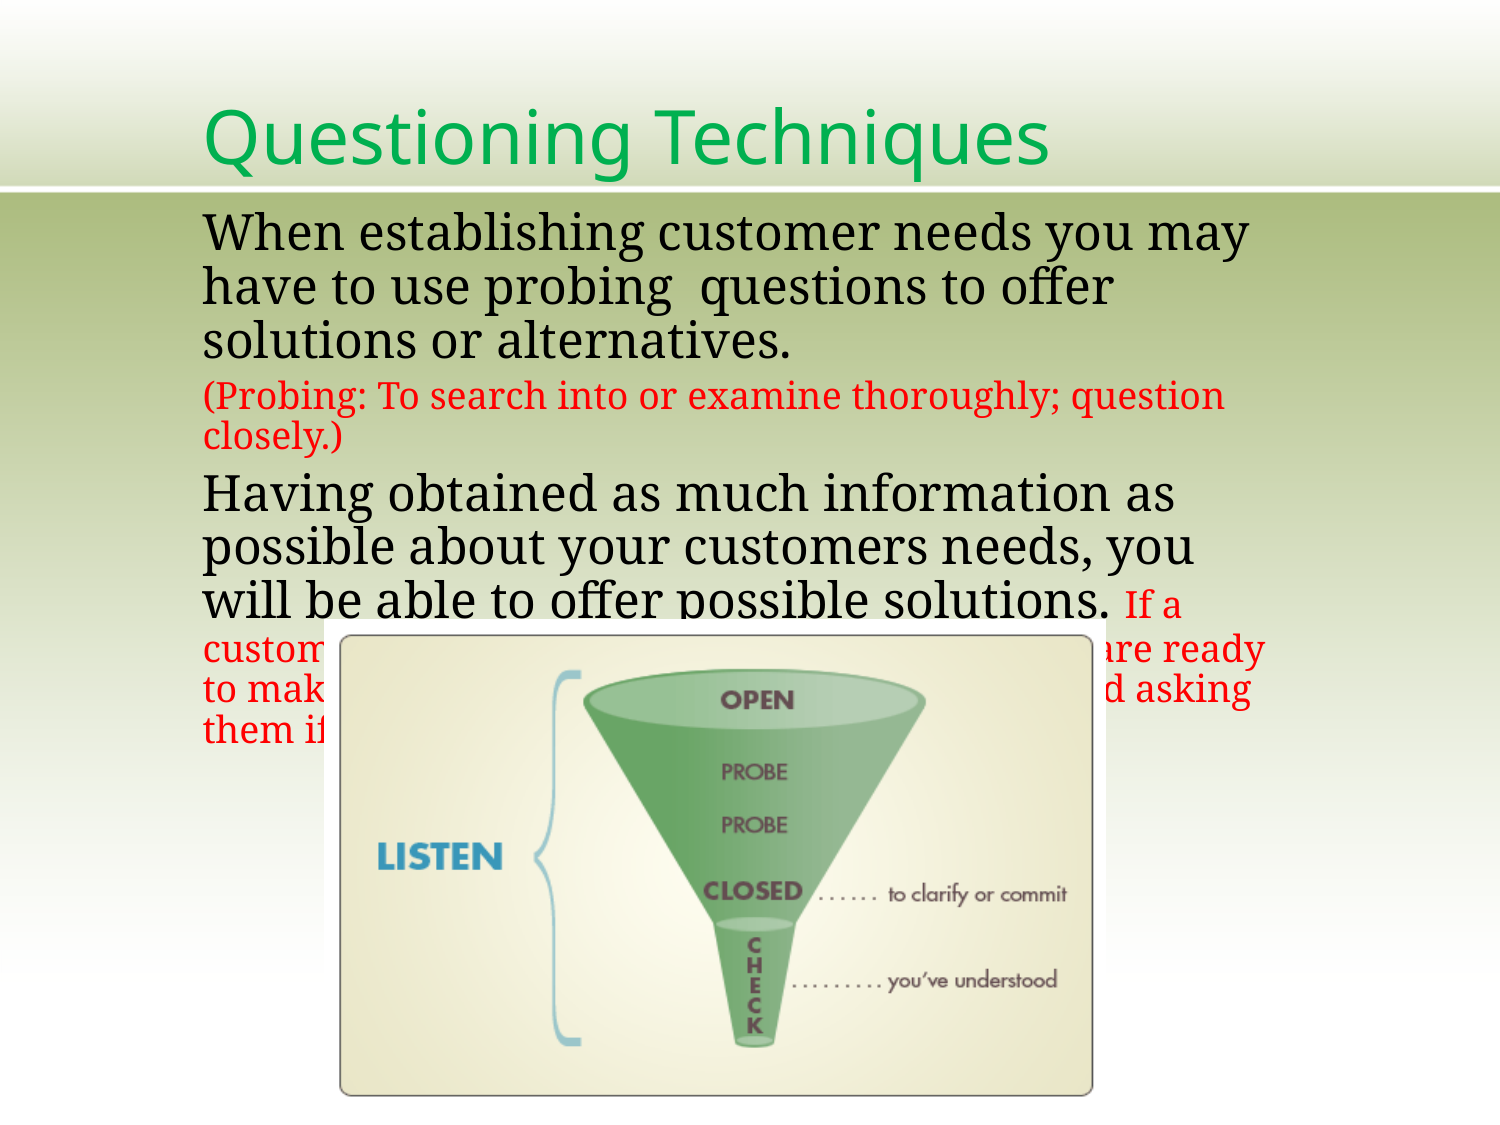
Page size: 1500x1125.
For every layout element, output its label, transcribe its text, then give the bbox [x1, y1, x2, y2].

picture [0, 0, 1500, 1125]
title Questioning Techniques [187, 12, 1300, 188]
list When establishing customer needs you may have to use probing questions to offer solutions or alternatives. (Probing: To search into or examine thoroughly; question closely.) Having obtained as much information as possible about your customers needs, you will be able to offer possible solutions. If a customer indicates a clear choice, check that they are ready to make a purchase by re-stating their selection and asking them if they want to go ahead [187, 200, 1300, 634]
